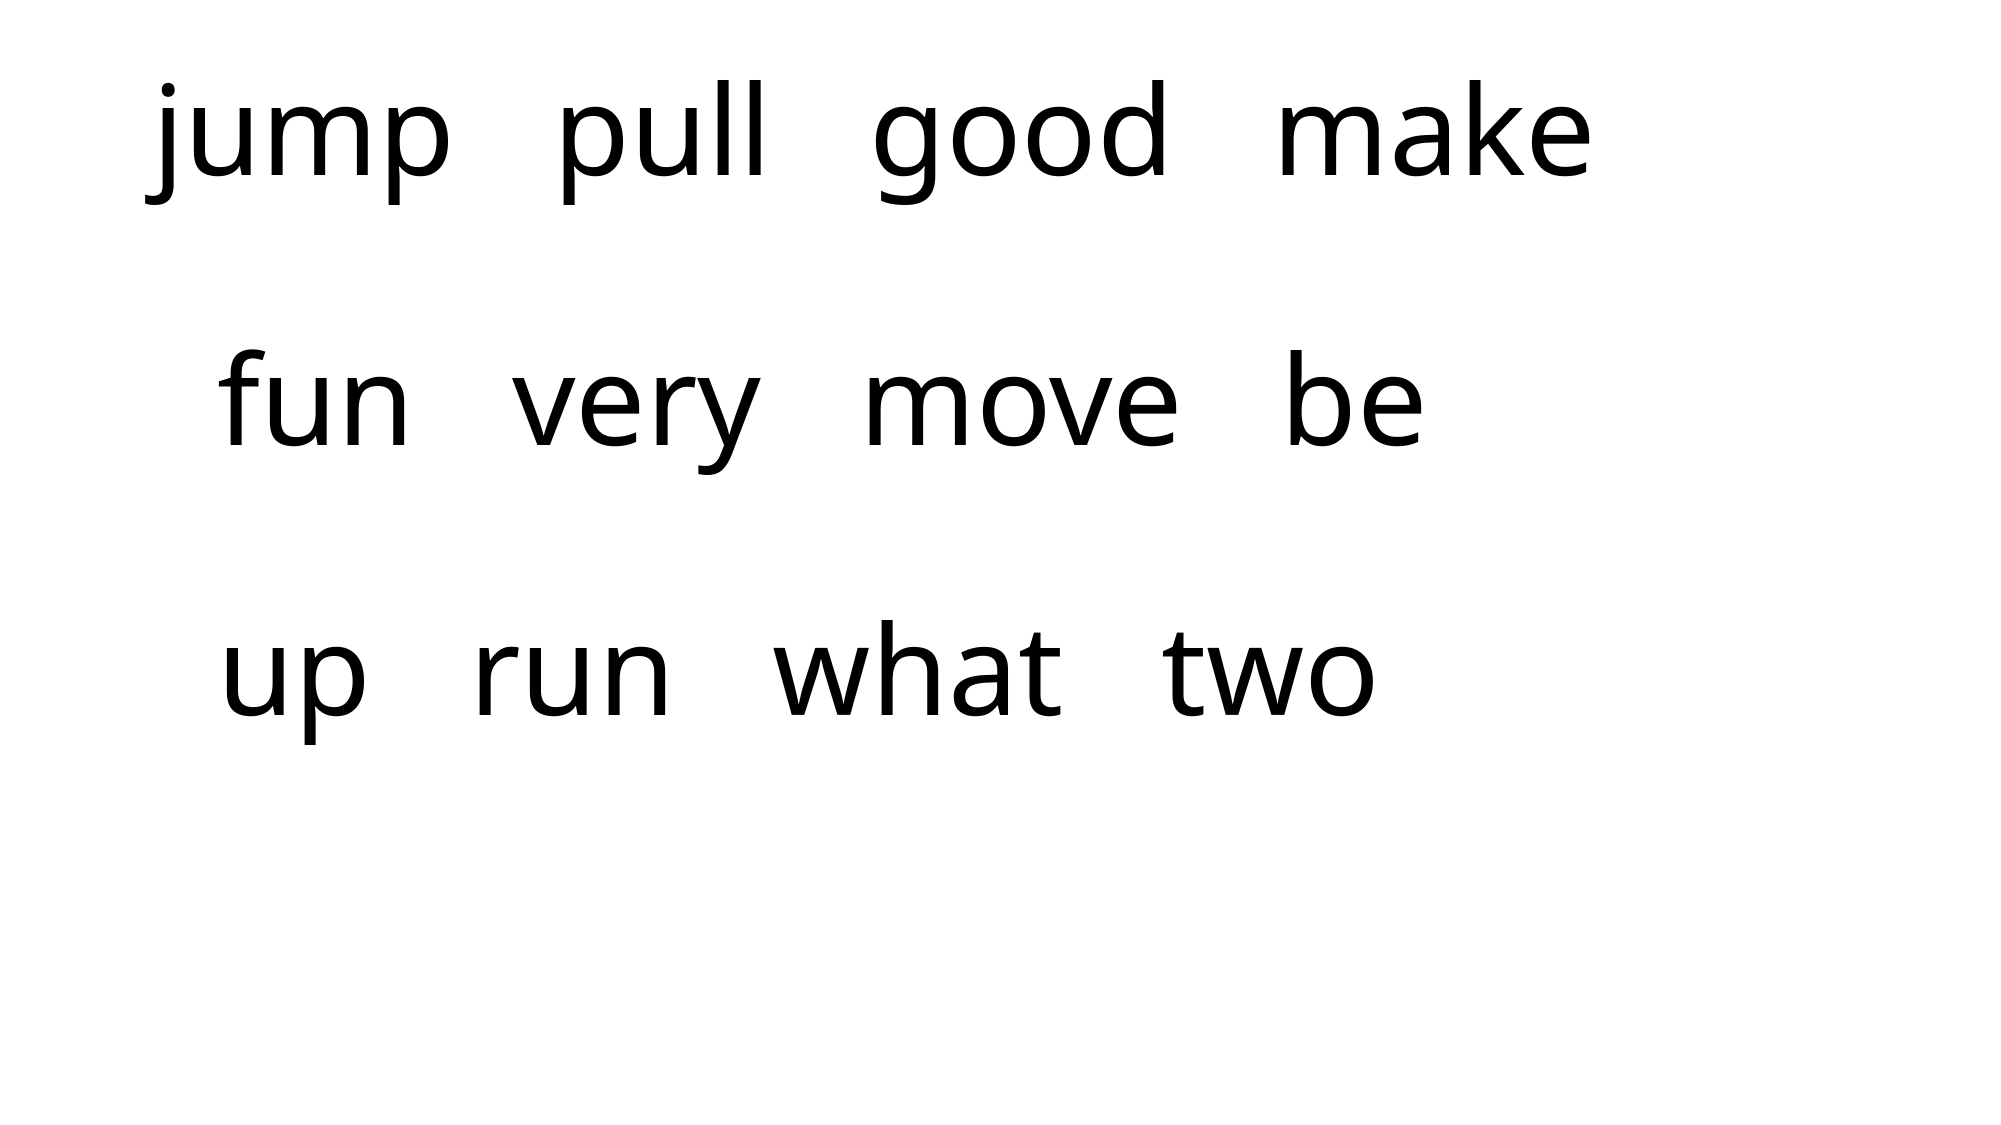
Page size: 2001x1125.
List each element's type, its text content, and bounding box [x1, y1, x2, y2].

title jump pull good make fun very move be up run what two [137, 59, 1863, 1069]
